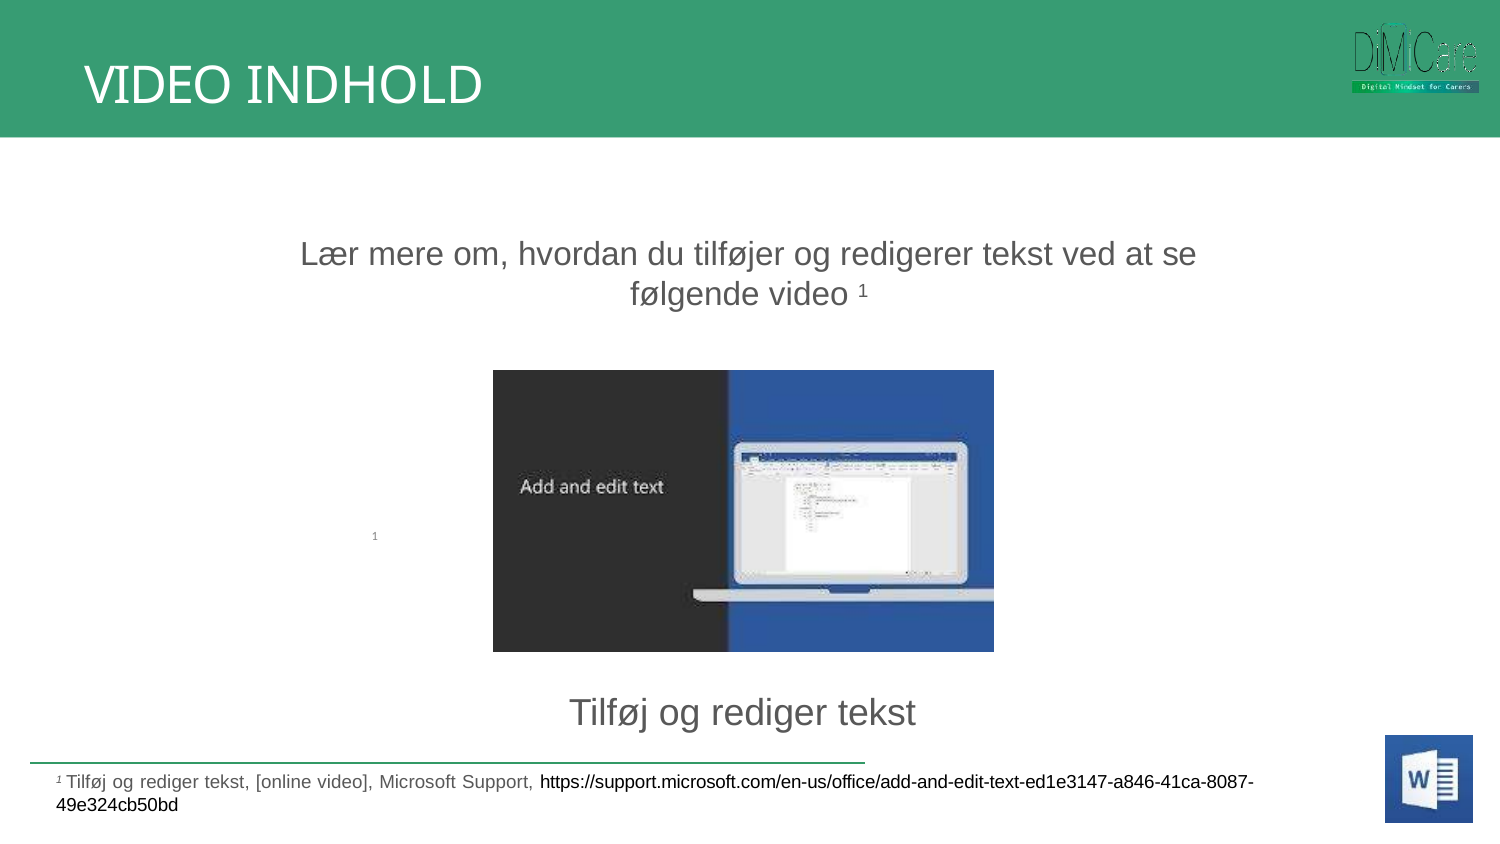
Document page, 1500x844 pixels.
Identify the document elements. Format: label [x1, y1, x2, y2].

text_box [29, 735, 1473, 823]
picture [493, 370, 994, 652]
text_box [0, 0, 1500, 844]
